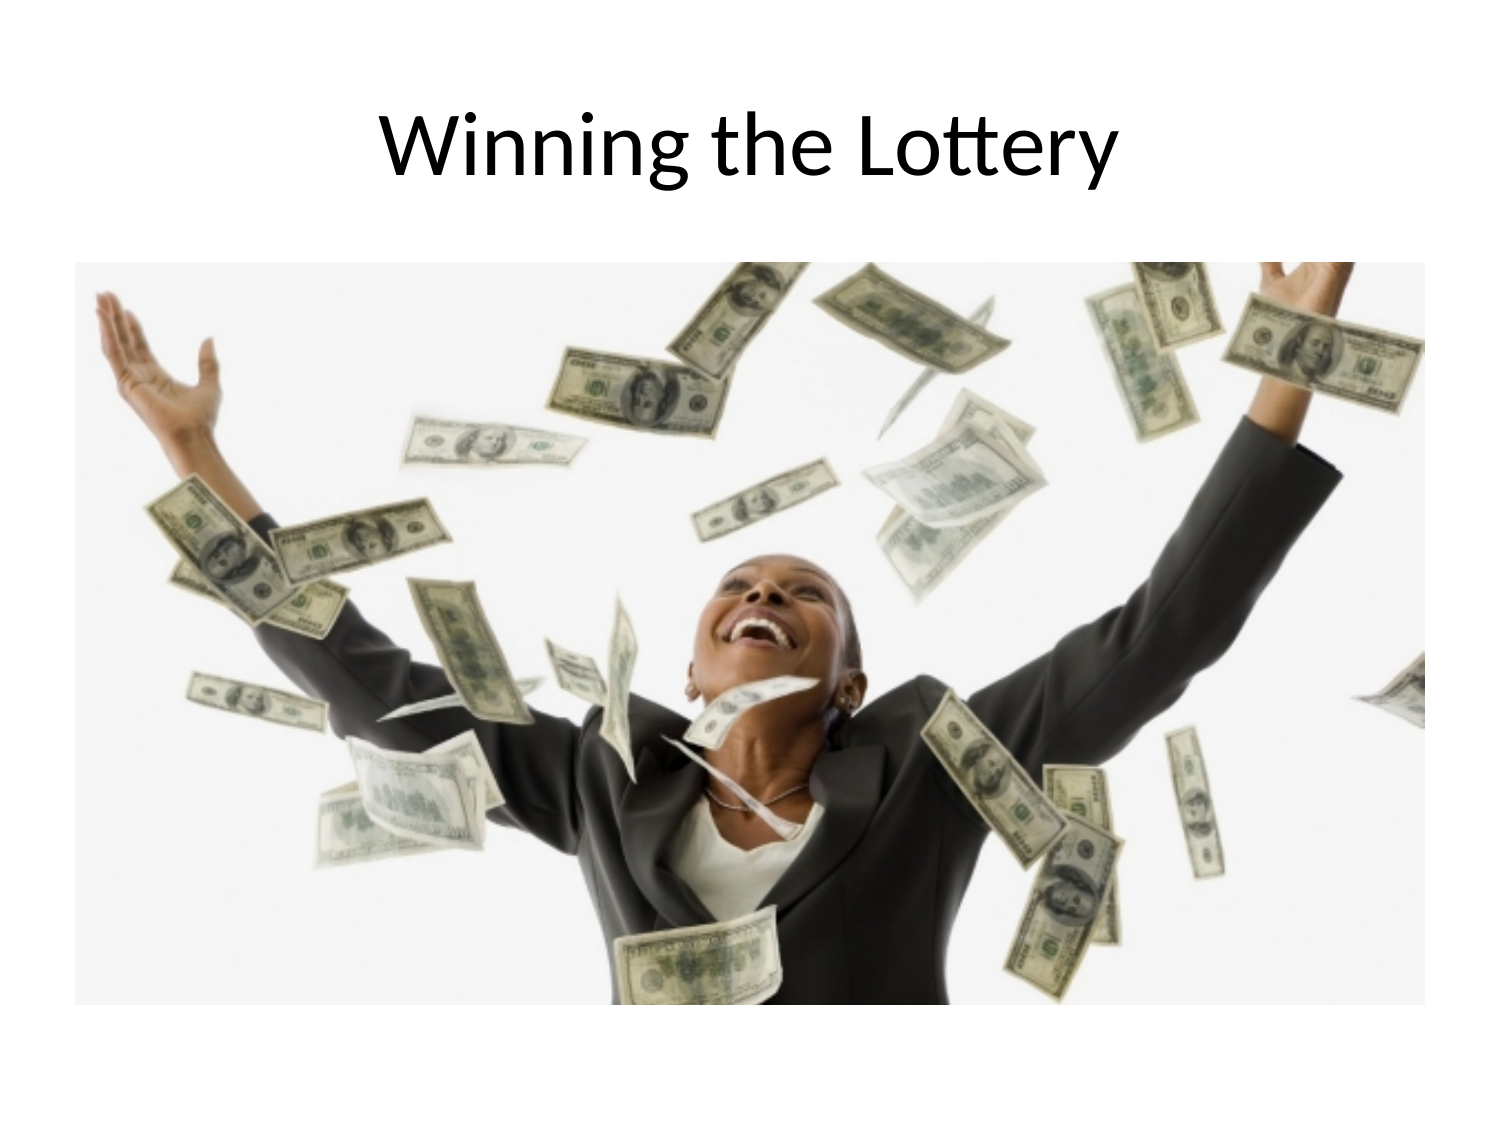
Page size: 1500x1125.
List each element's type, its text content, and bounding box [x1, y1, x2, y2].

title Winning the Lottery [75, 45, 1425, 233]
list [74, 262, 1426, 1006]
